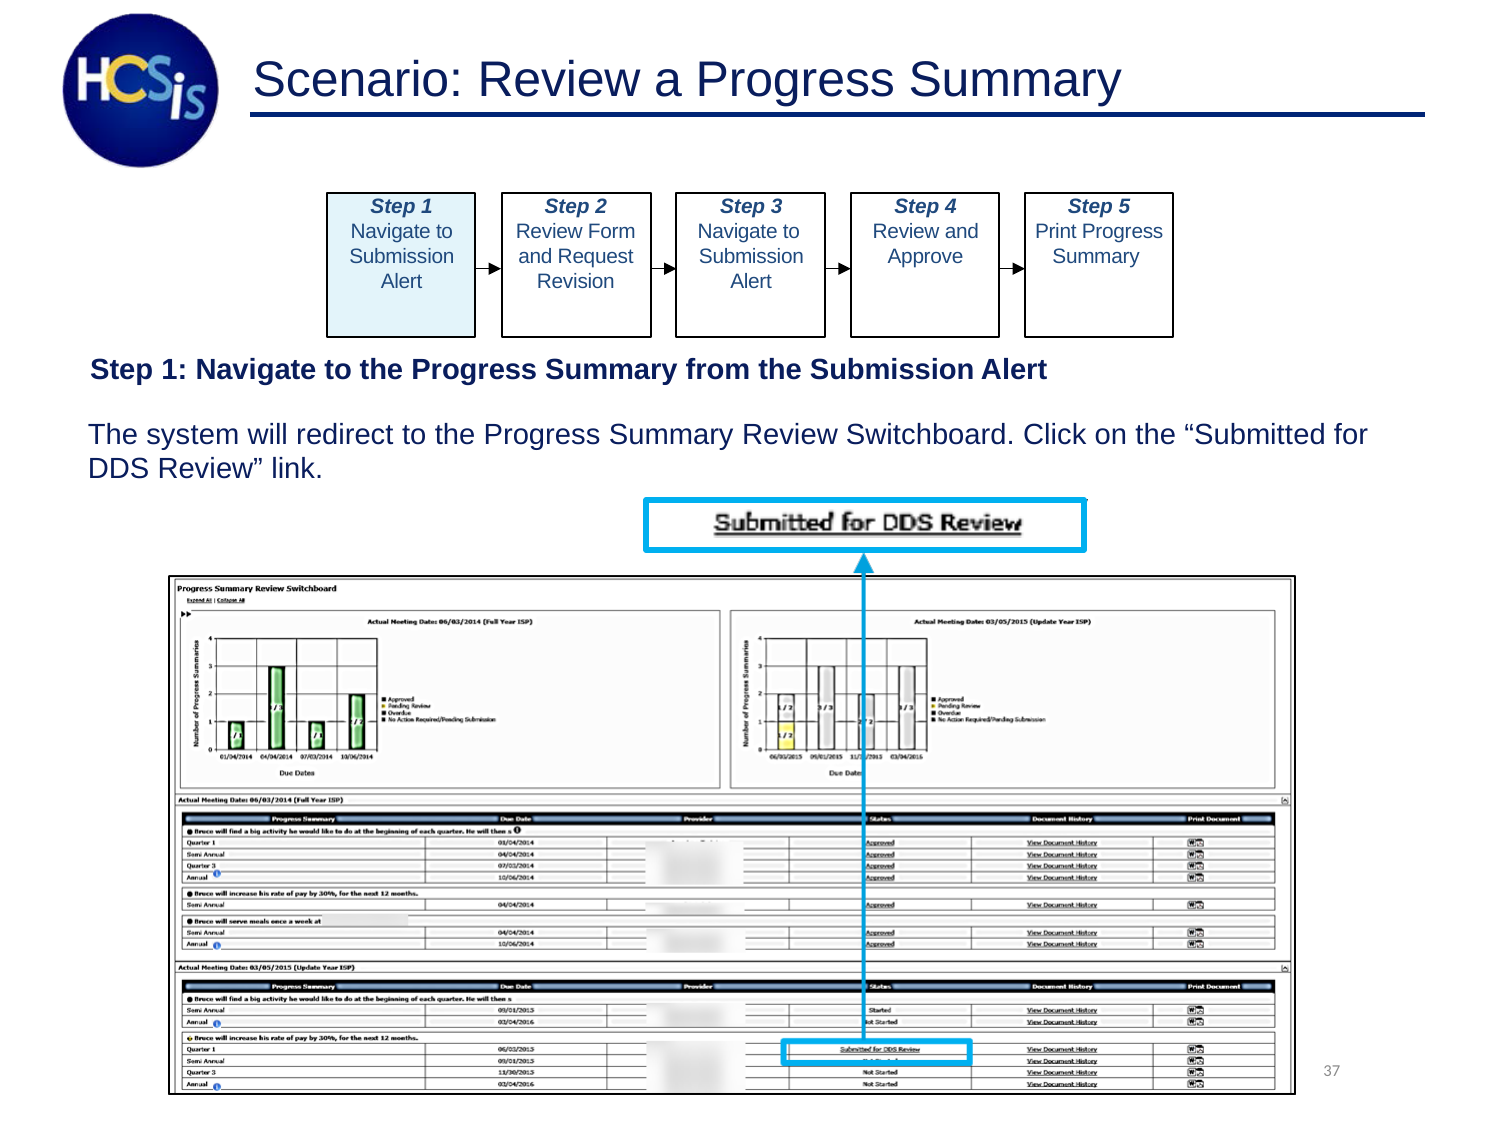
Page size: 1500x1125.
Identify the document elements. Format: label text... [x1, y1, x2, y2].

picture [168, 531, 1311, 1107]
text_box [326, 192, 1174, 338]
title Scenario: Review a Progress Summary [88, 45, 1412, 234]
slide_number 37 [1315, 1042, 1356, 1097]
picture [62, 13, 220, 169]
text_box Step 1: Navigate to the Progress Summary from the Submission Alert The system will redirect to the Progress Summary Review Switchboard. Click on the “Submitted for DDS Review” link. [87, 350, 1392, 485]
picture [787, 1044, 966, 1059]
picture [650, 504, 1080, 546]
